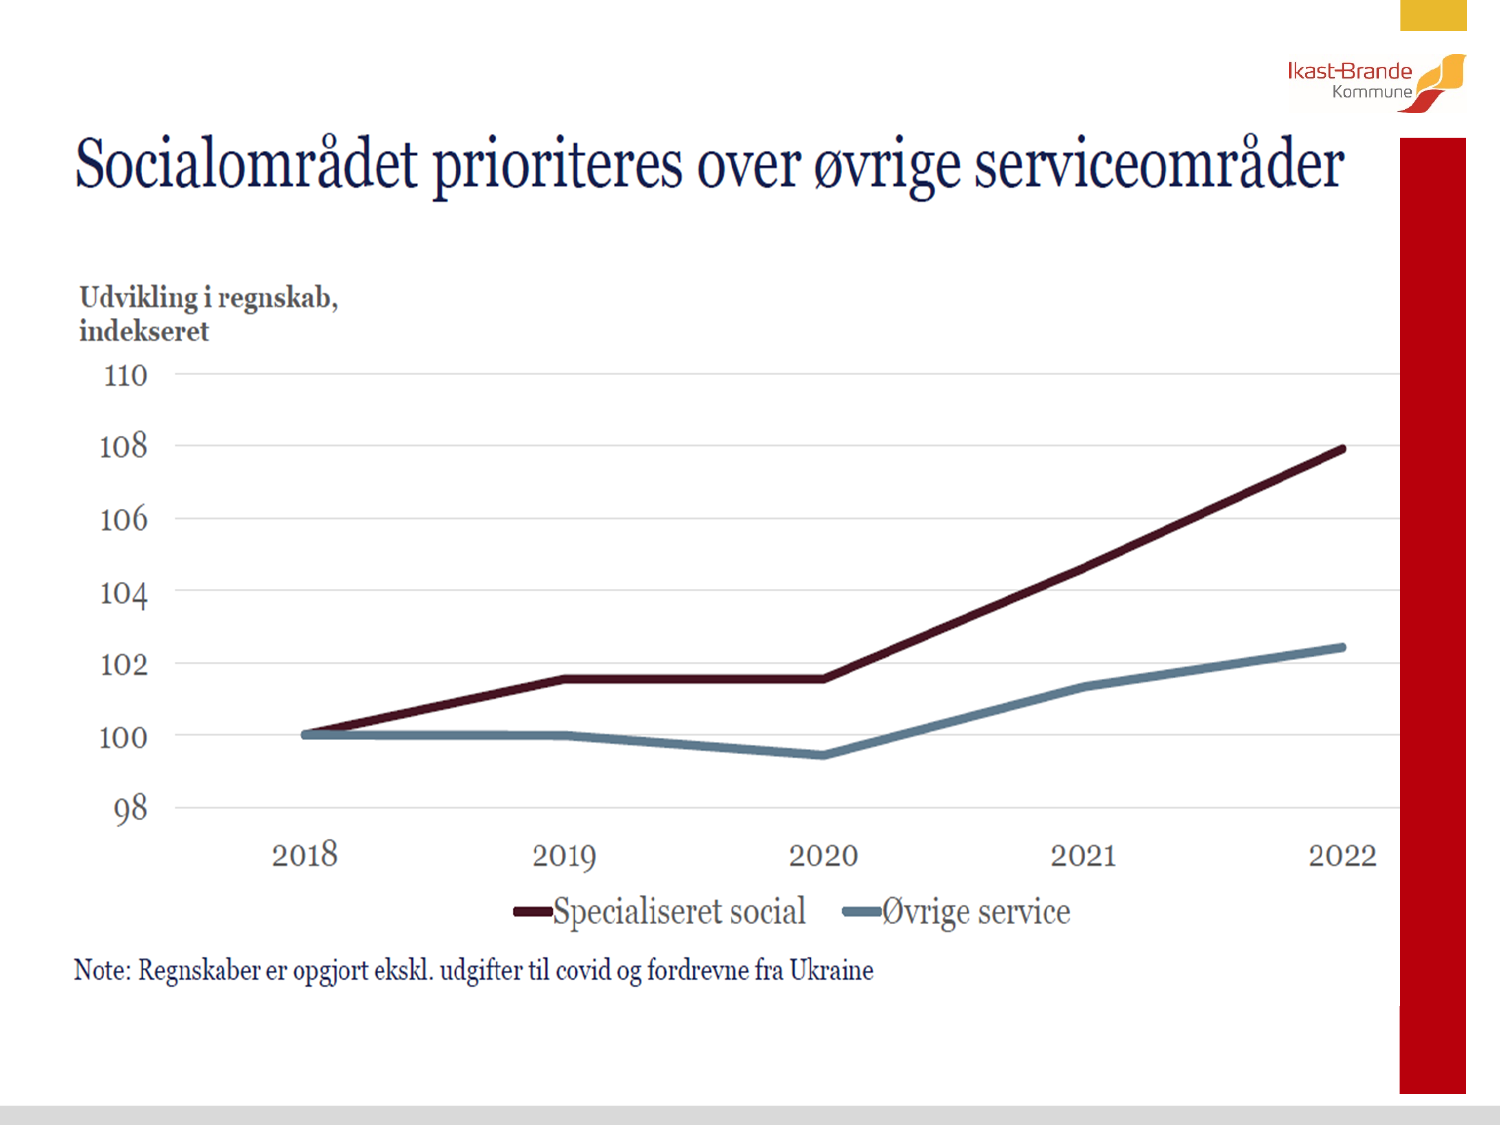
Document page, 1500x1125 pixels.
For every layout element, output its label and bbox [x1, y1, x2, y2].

picture [64, 119, 1400, 1006]
picture [1289, 54, 1467, 113]
